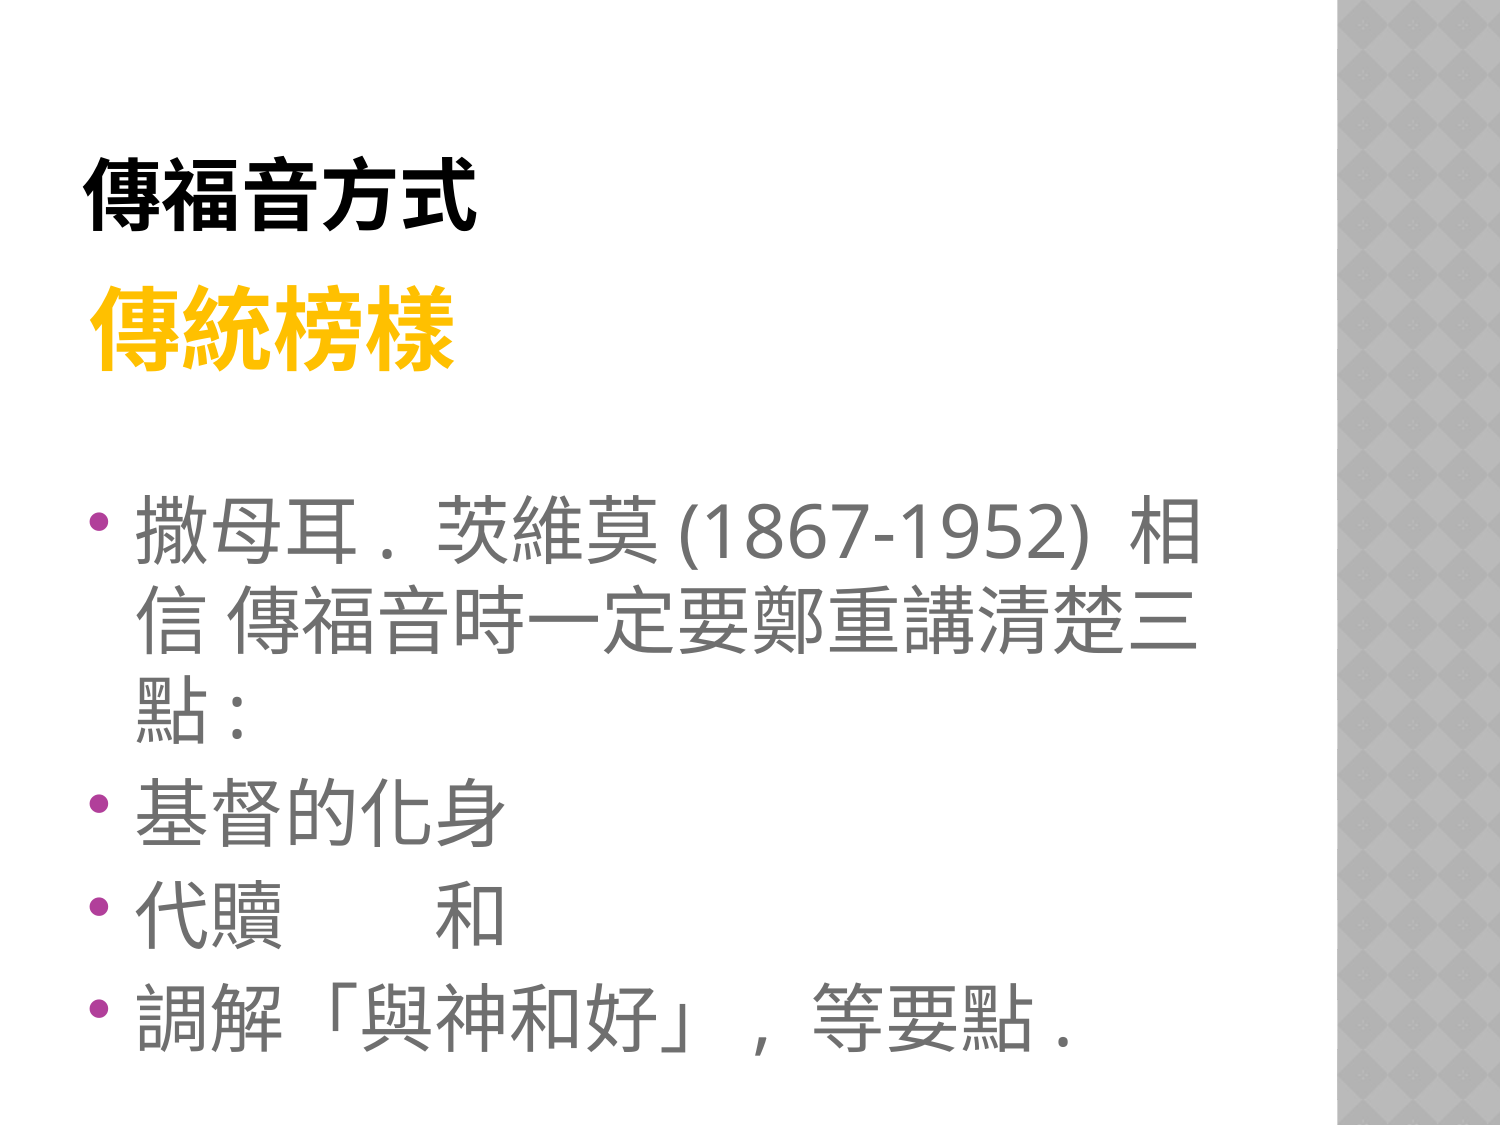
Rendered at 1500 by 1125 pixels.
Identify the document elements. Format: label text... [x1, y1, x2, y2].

list 傳統榜樣 撒母耳. 茨維莫(1867-1952) 相信 傳福音時一定要鄭重講清楚三點: 基督的化身 代贖 和 調解「與神和好」, 等要點. [75, 264, 1263, 1059]
title 傳福音方式 [75, 52, 1263, 240]
